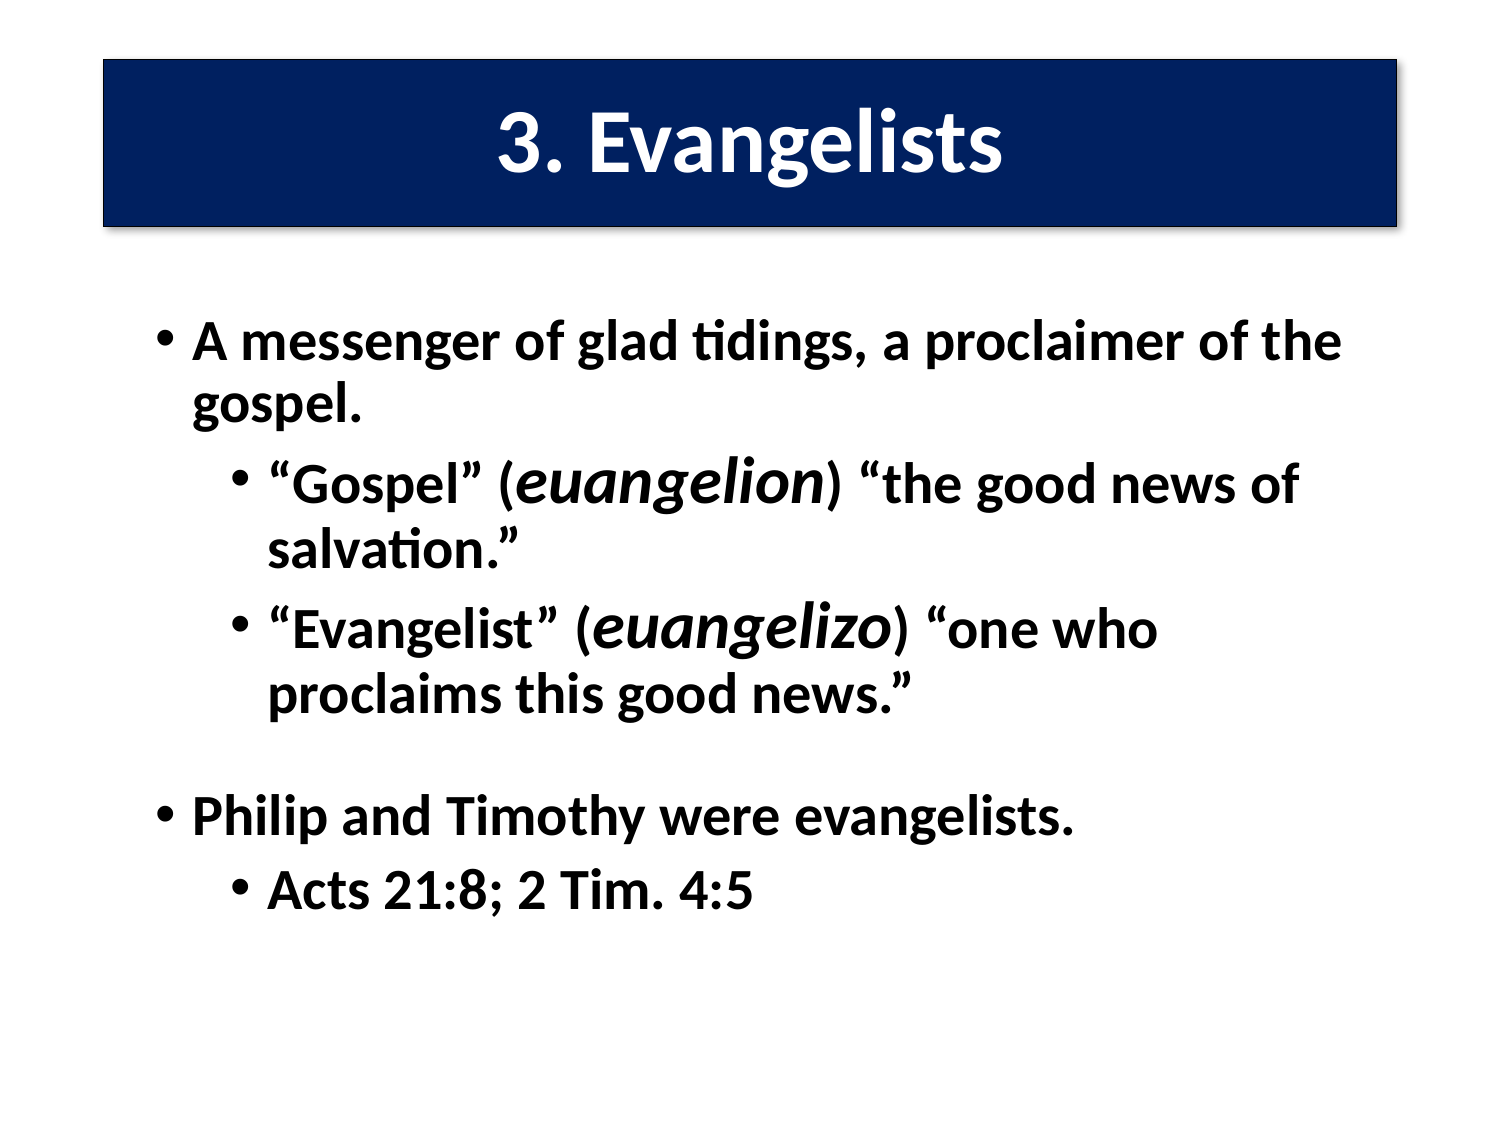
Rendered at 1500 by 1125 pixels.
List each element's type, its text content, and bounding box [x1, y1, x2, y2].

title 3. Evangelists [103, 59, 1397, 227]
list A messenger of glad tidings, a proclaimer of the gospel. “Gospel” (euangelion) “the good news of salvation.” “Evangelist” (euangelizo) “one who proclaims this good news.” Philip and Timothy were evangelists. Acts 21:8; 2 Tim. 4:5 [140, 302, 1363, 1066]
